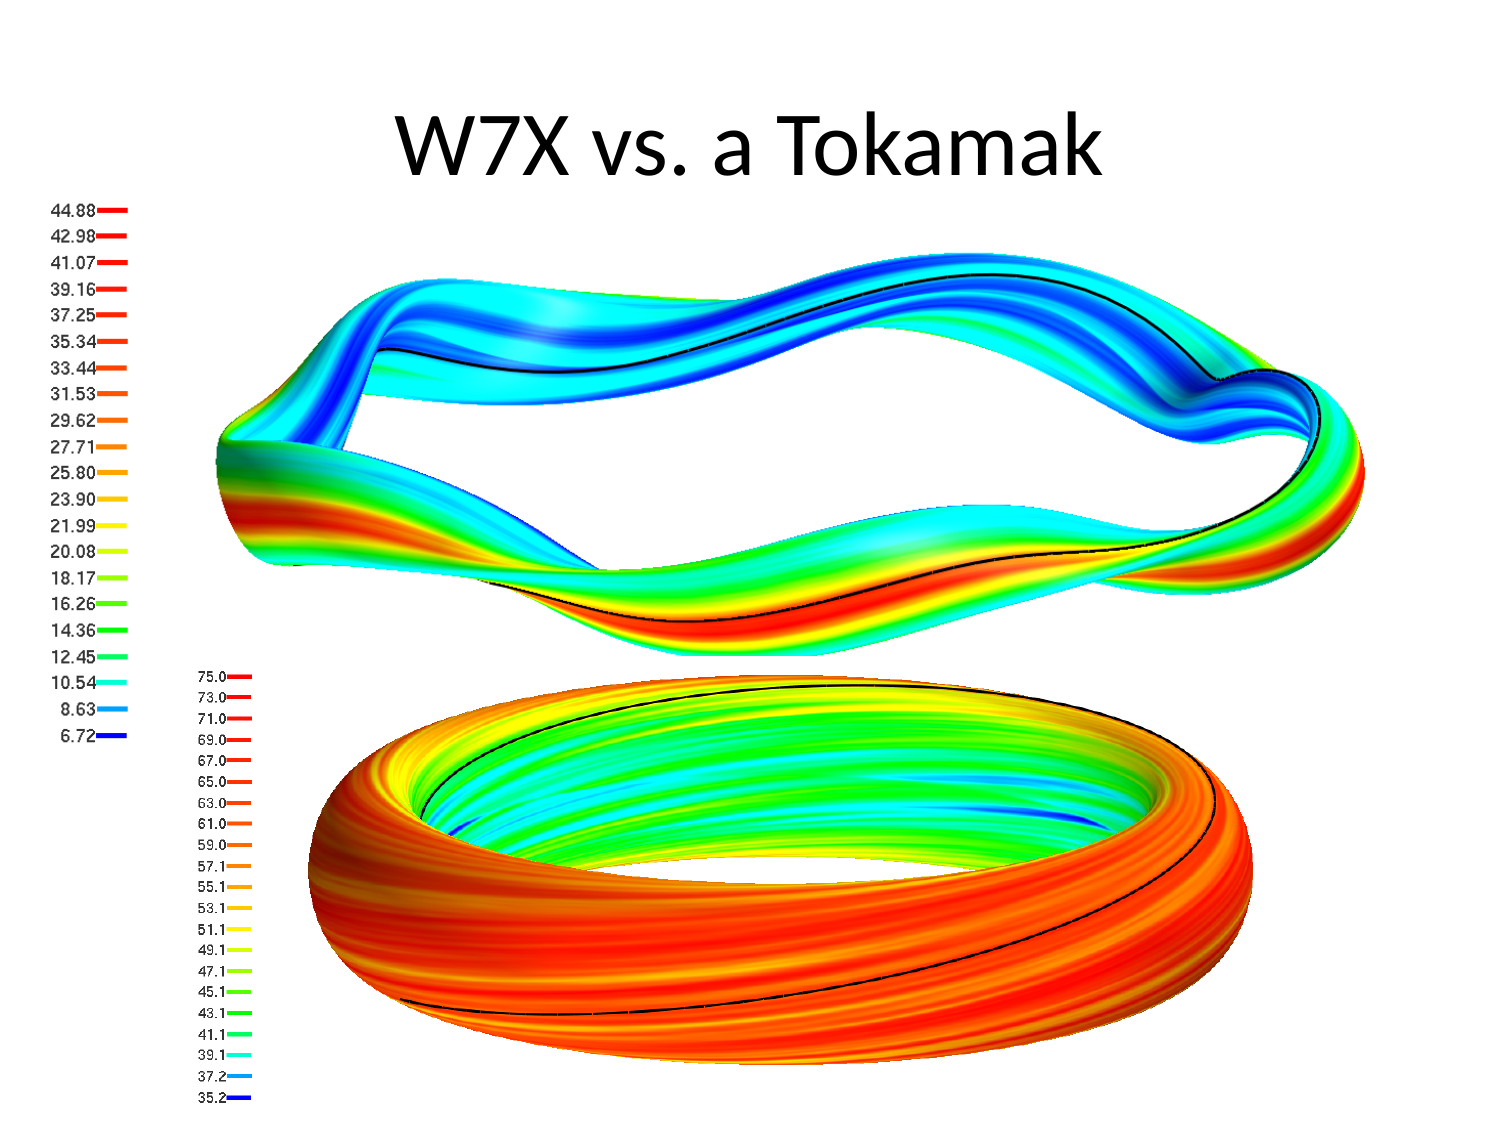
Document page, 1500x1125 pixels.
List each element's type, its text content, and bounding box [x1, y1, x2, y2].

picture [0, 199, 1500, 1114]
title W7X vs. a Tokamak [75, 45, 1425, 198]
